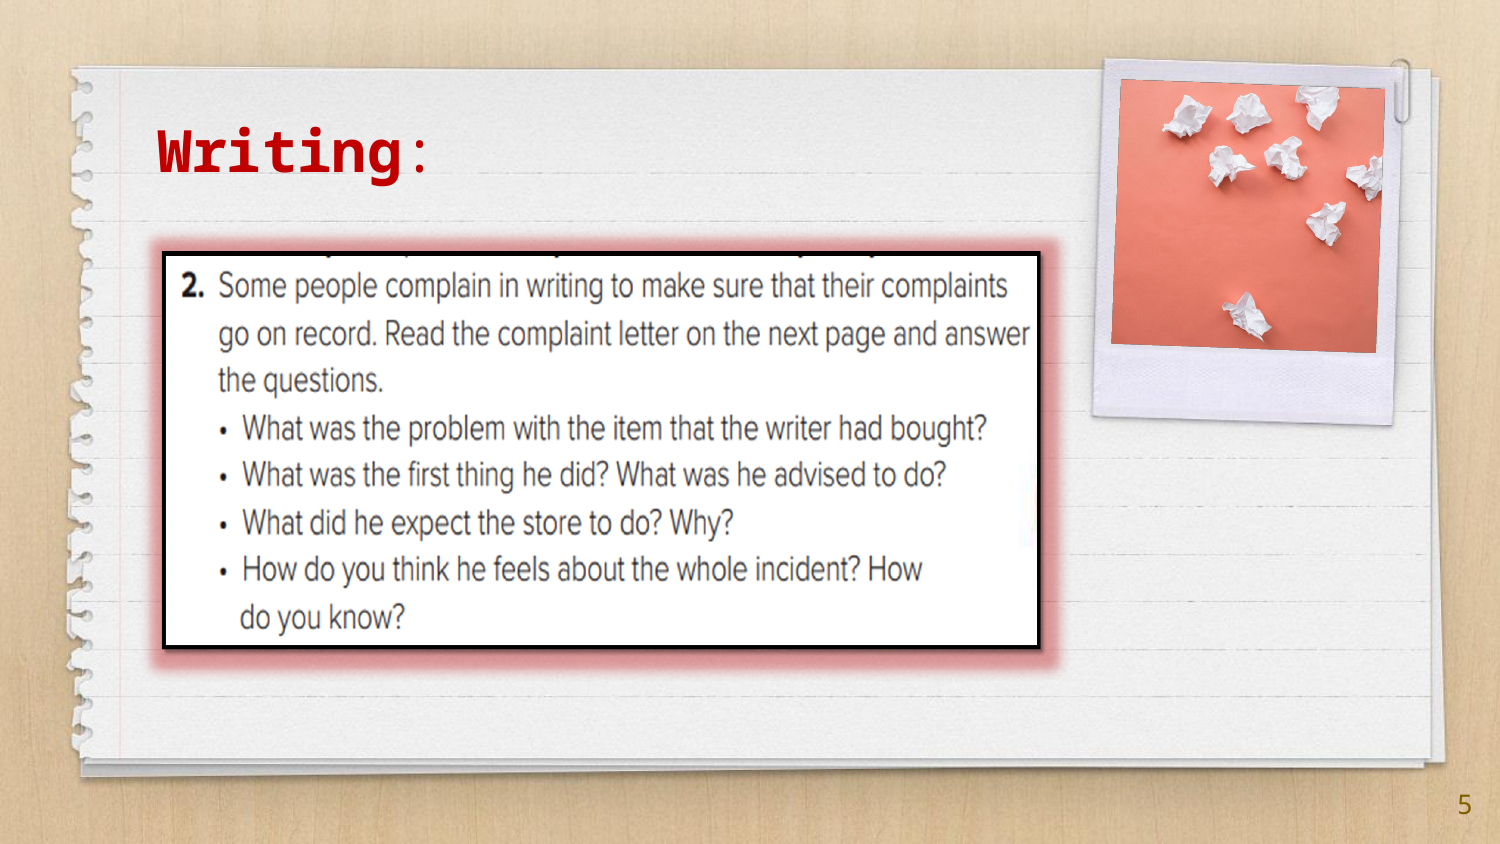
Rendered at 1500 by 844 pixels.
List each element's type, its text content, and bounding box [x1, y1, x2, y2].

title Writing: [142, 58, 1066, 200]
picture [0, 0, 1500, 844]
slide_number 5 [1429, 767, 1500, 844]
